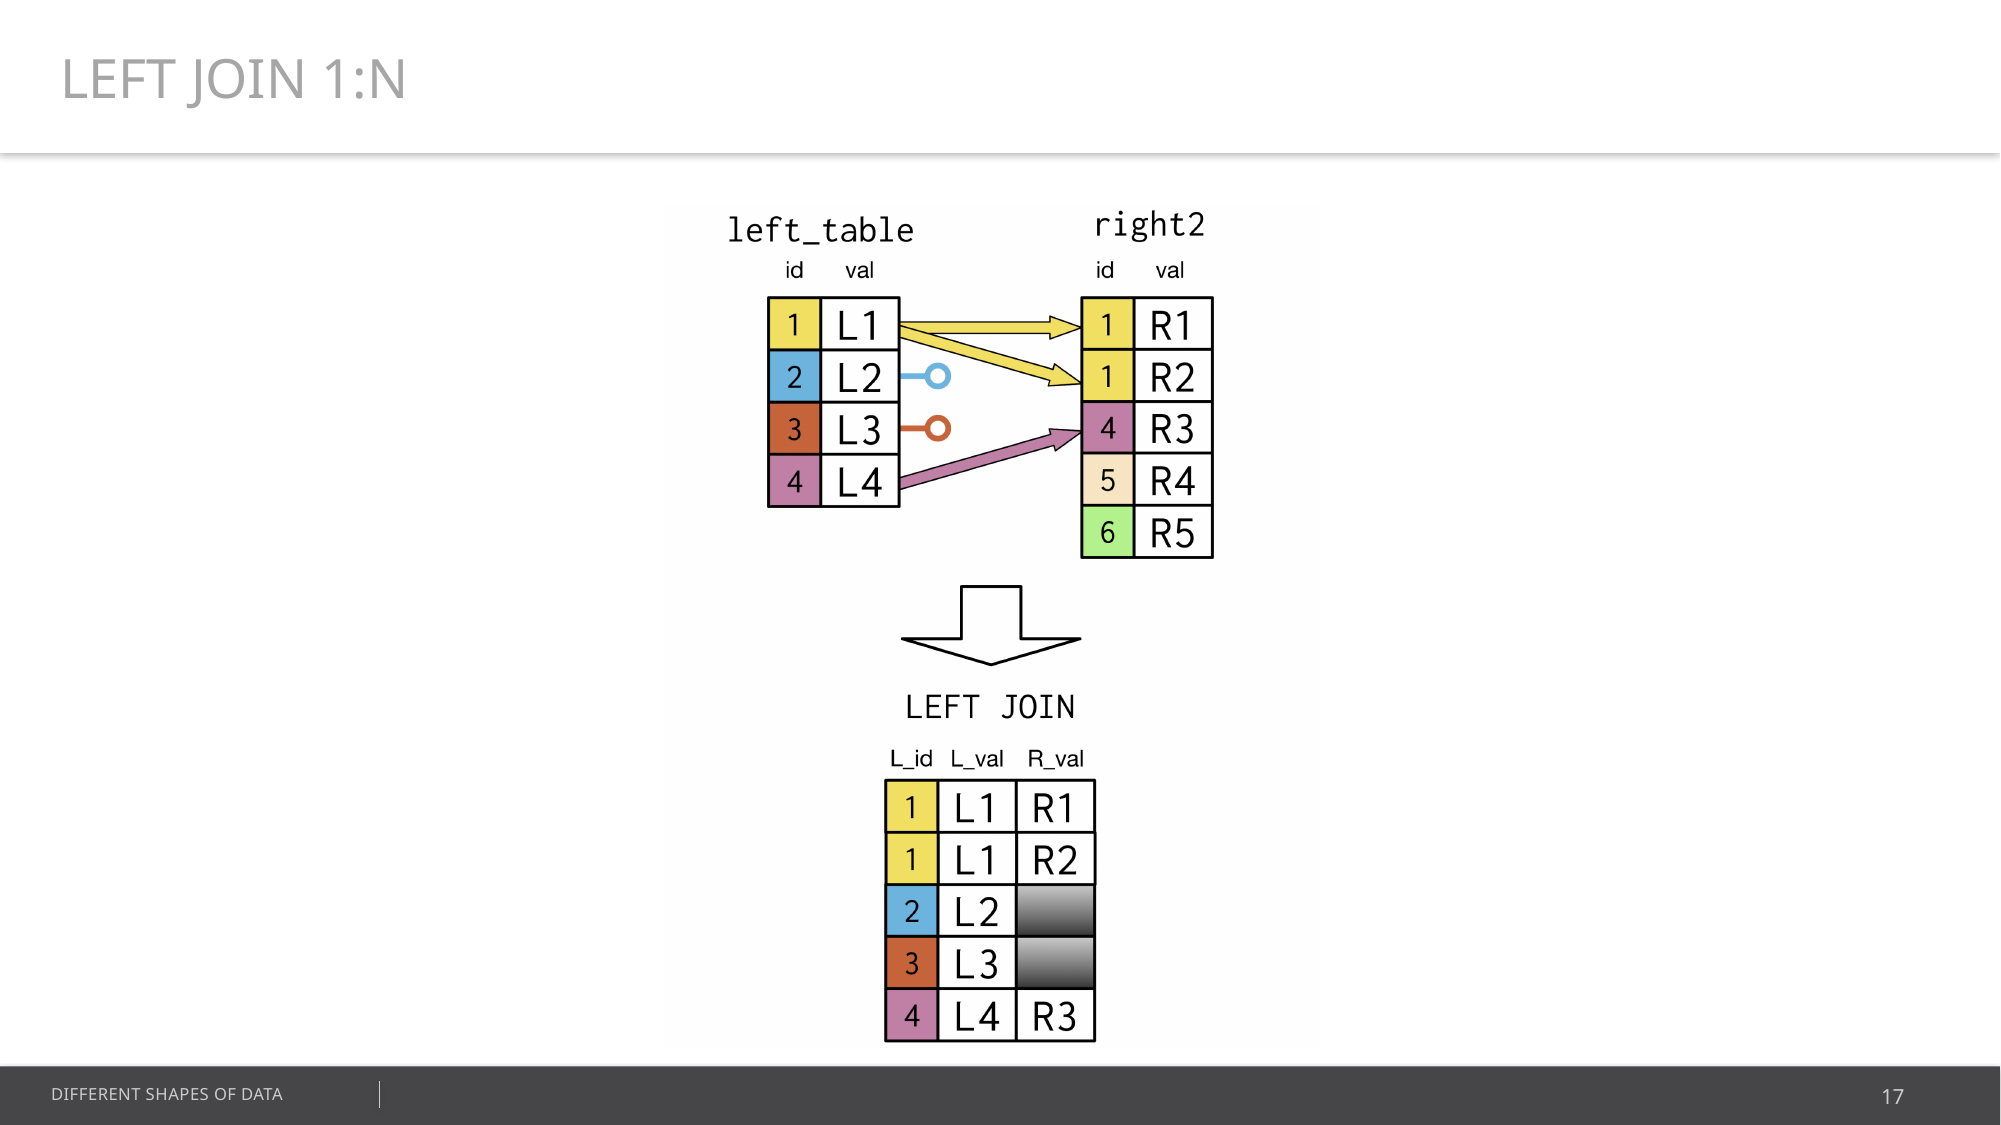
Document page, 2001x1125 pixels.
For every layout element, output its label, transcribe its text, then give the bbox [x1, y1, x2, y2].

picture [665, 203, 1321, 1048]
list LEFT JOIN 1:N [0, 0, 2000, 153]
